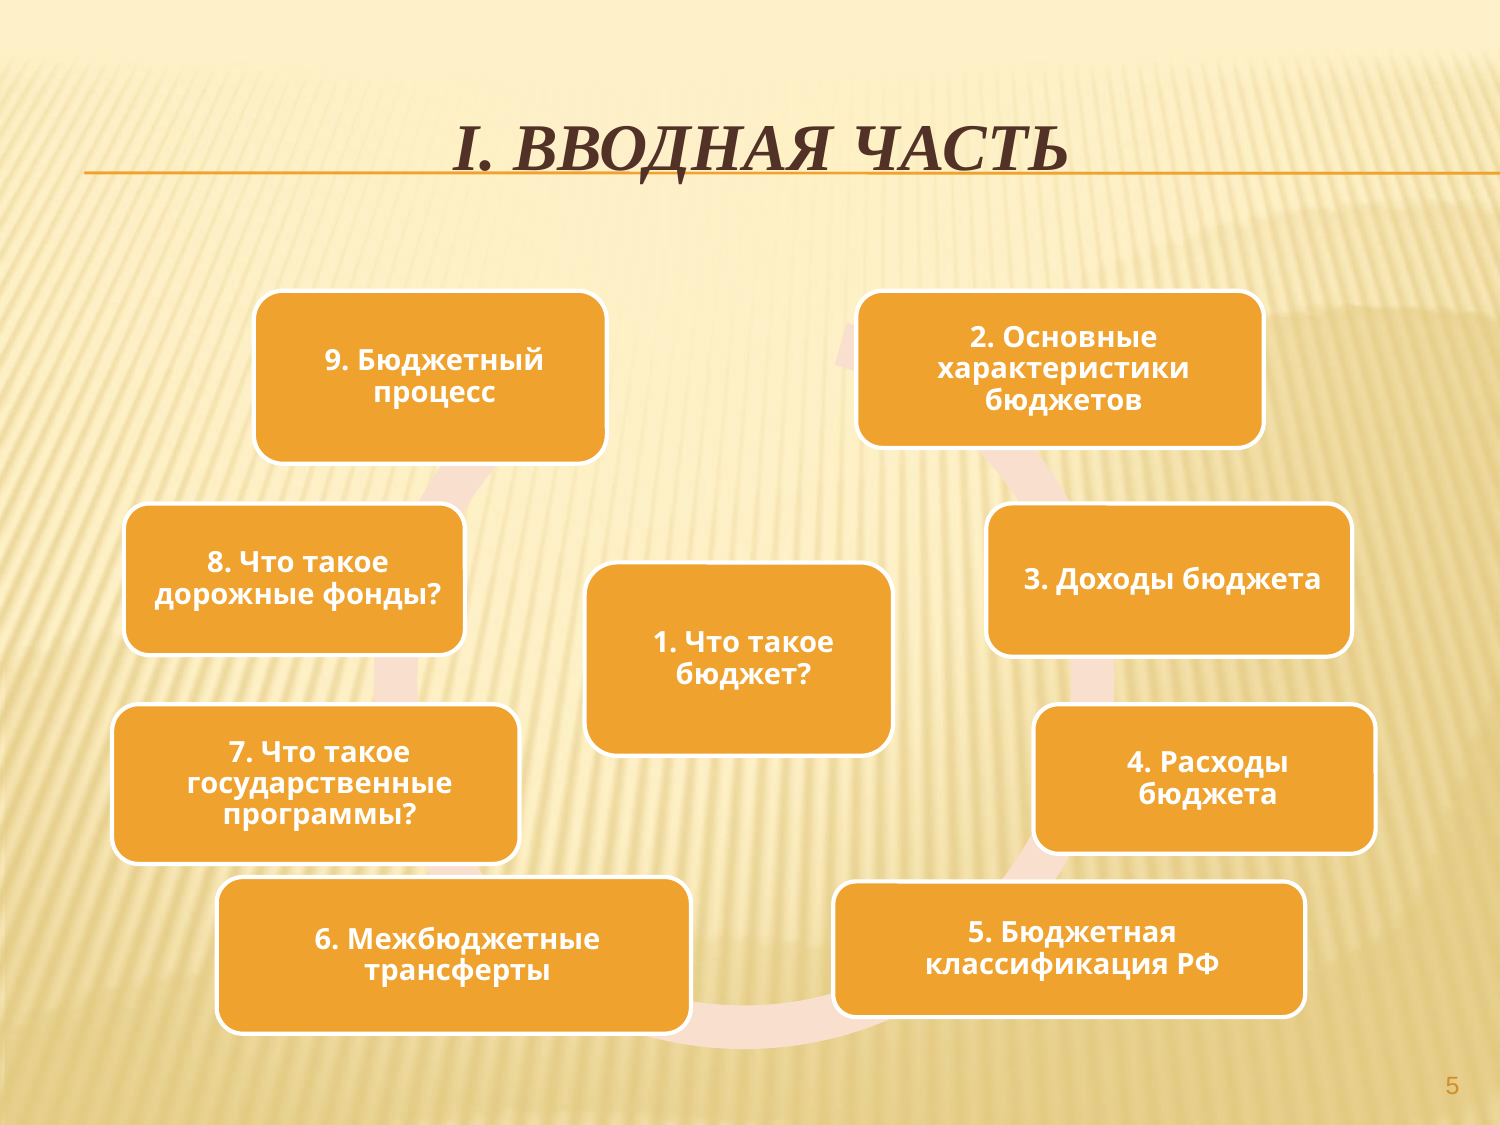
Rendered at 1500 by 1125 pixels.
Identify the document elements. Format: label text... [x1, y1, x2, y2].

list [111, 243, 1400, 998]
picture [0, 0, 1500, 1125]
slide_number 5 [1350, 1061, 1475, 1103]
title I. ВВОДНАЯ ЧАСТЬ [50, 75, 1475, 213]
